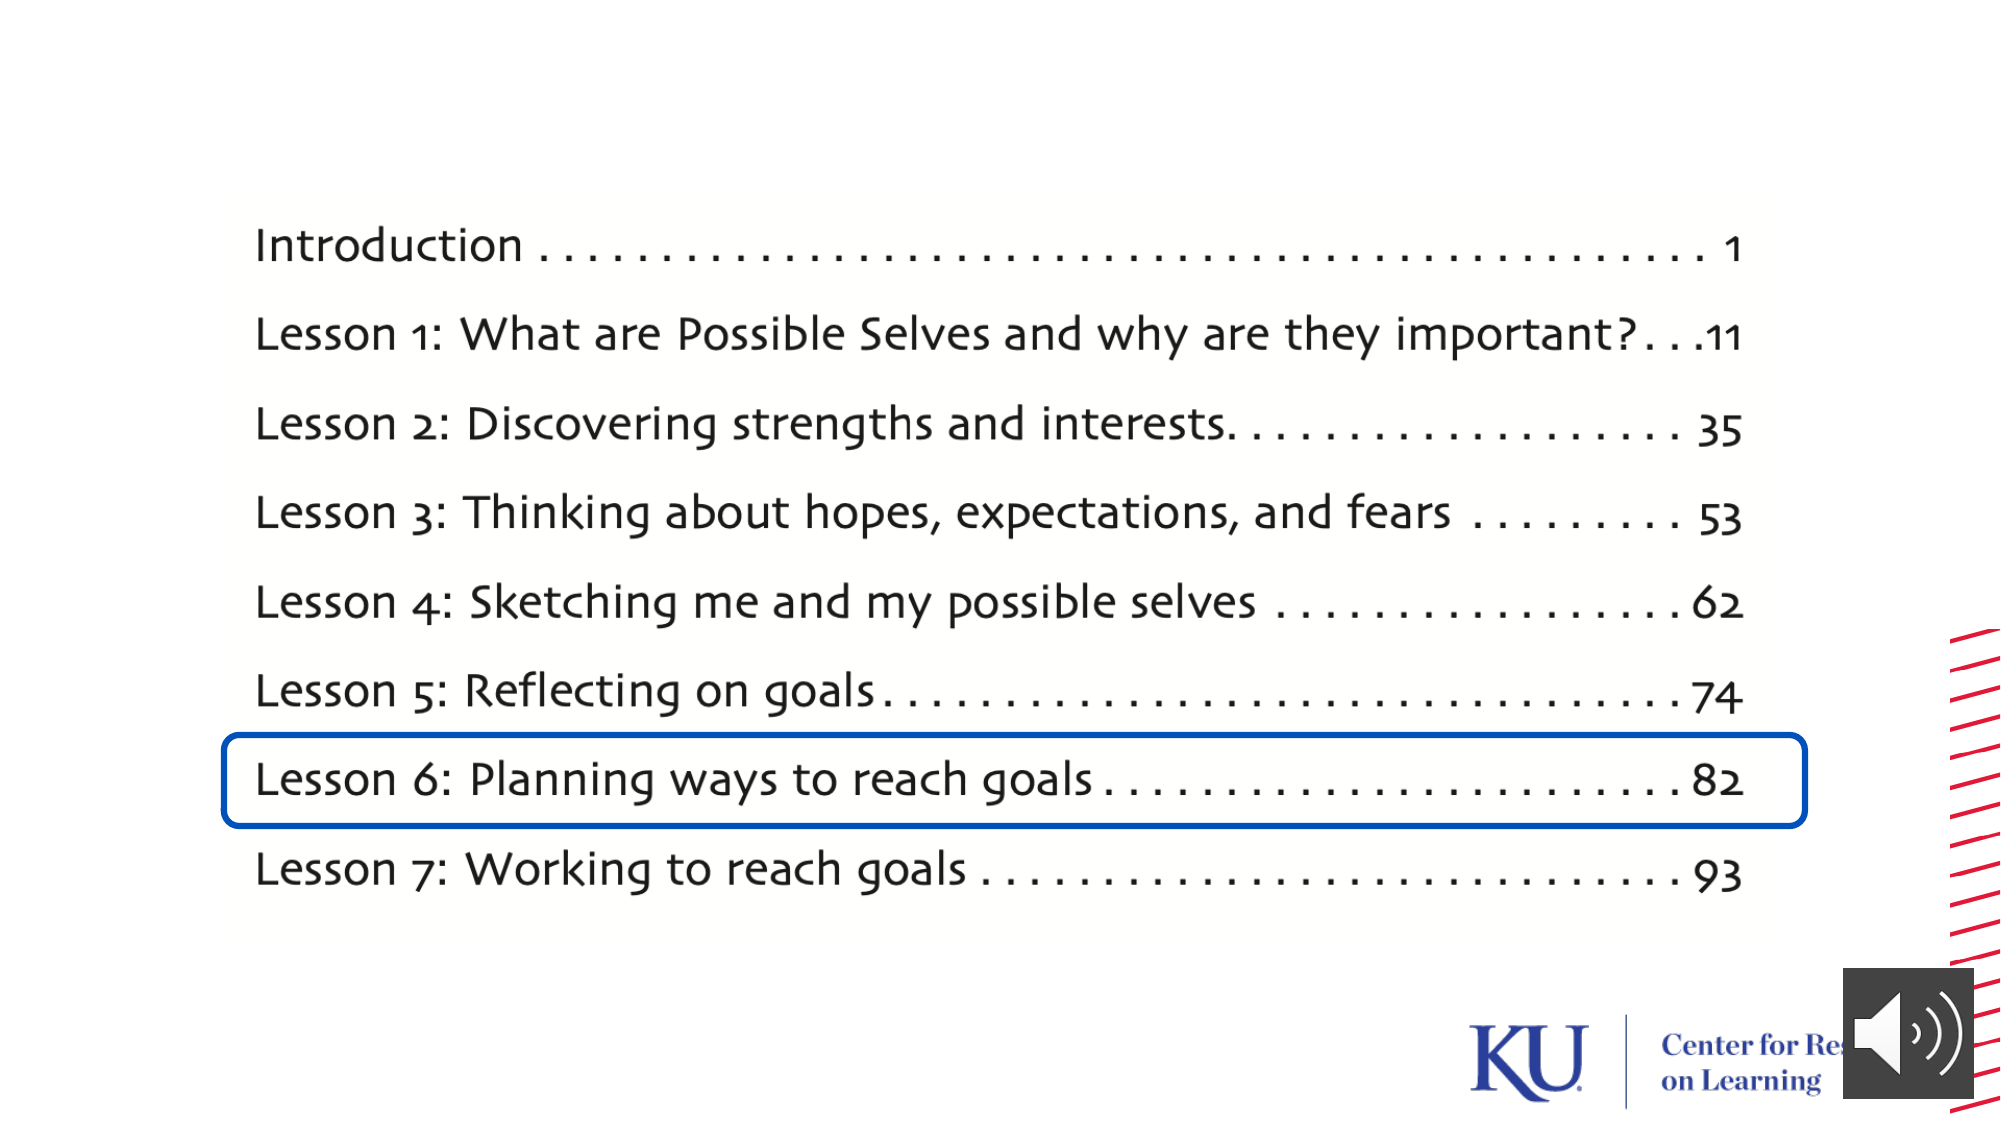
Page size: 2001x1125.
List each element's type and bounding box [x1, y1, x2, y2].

picture [223, 185, 1776, 940]
picture [1440, 629, 2001, 1125]
text_box [1776, 733, 1806, 828]
